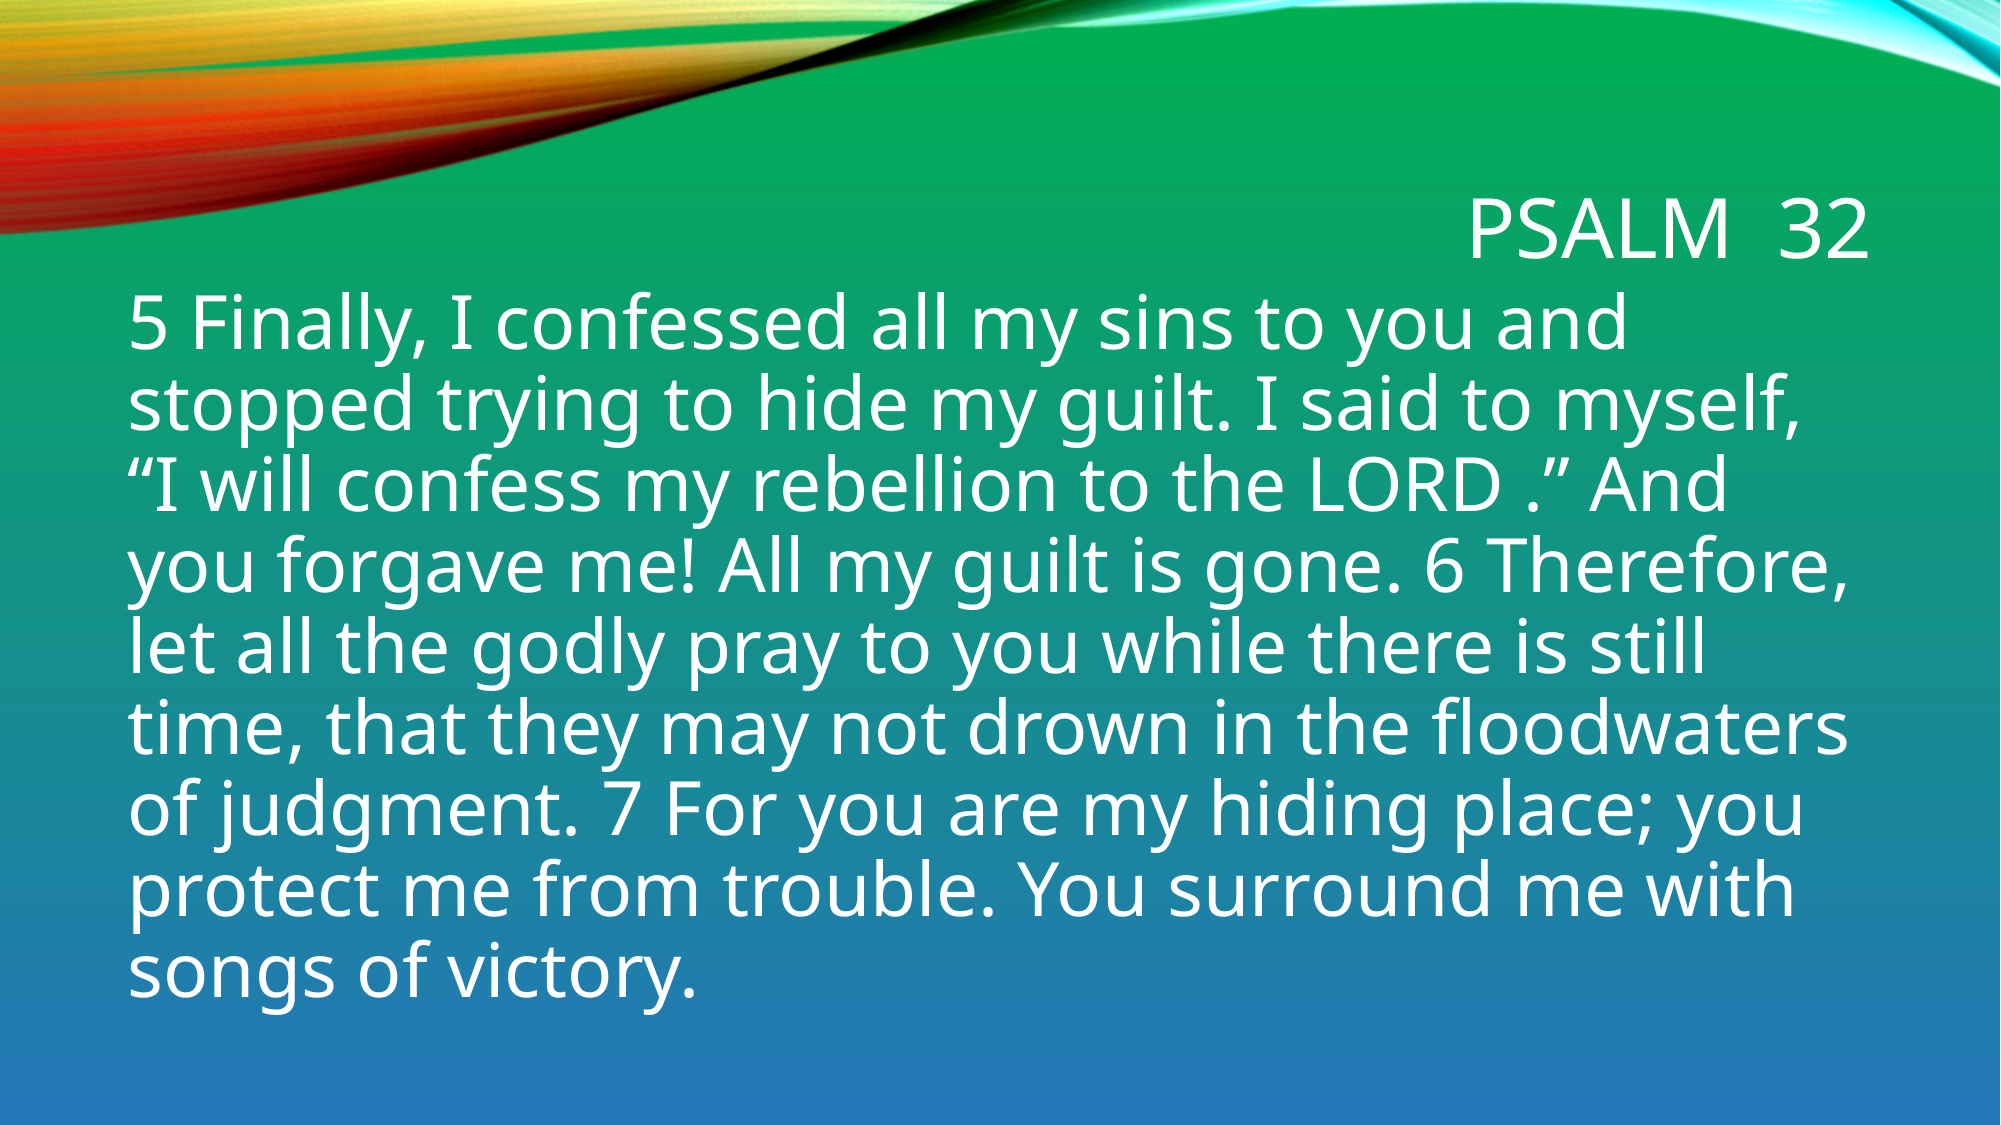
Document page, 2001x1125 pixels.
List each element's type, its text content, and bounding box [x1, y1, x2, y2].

picture [0, 0, 2000, 237]
title PSALM 32 [474, 125, 1888, 277]
list 5 Finally, I confessed all my sins to you and stopped trying to hide my guilt. I said to myself, “I will confess my rebellion to the LORD .” And you forgave me! All my guilt is gone. 6 Therefore, let all the godly pray to you while there is still time, that they may not drown in the floodwaters of judgment. 7 For you are my hiding place; you protect me from trouble. You surround me with songs of victory. [112, 277, 1888, 1047]
